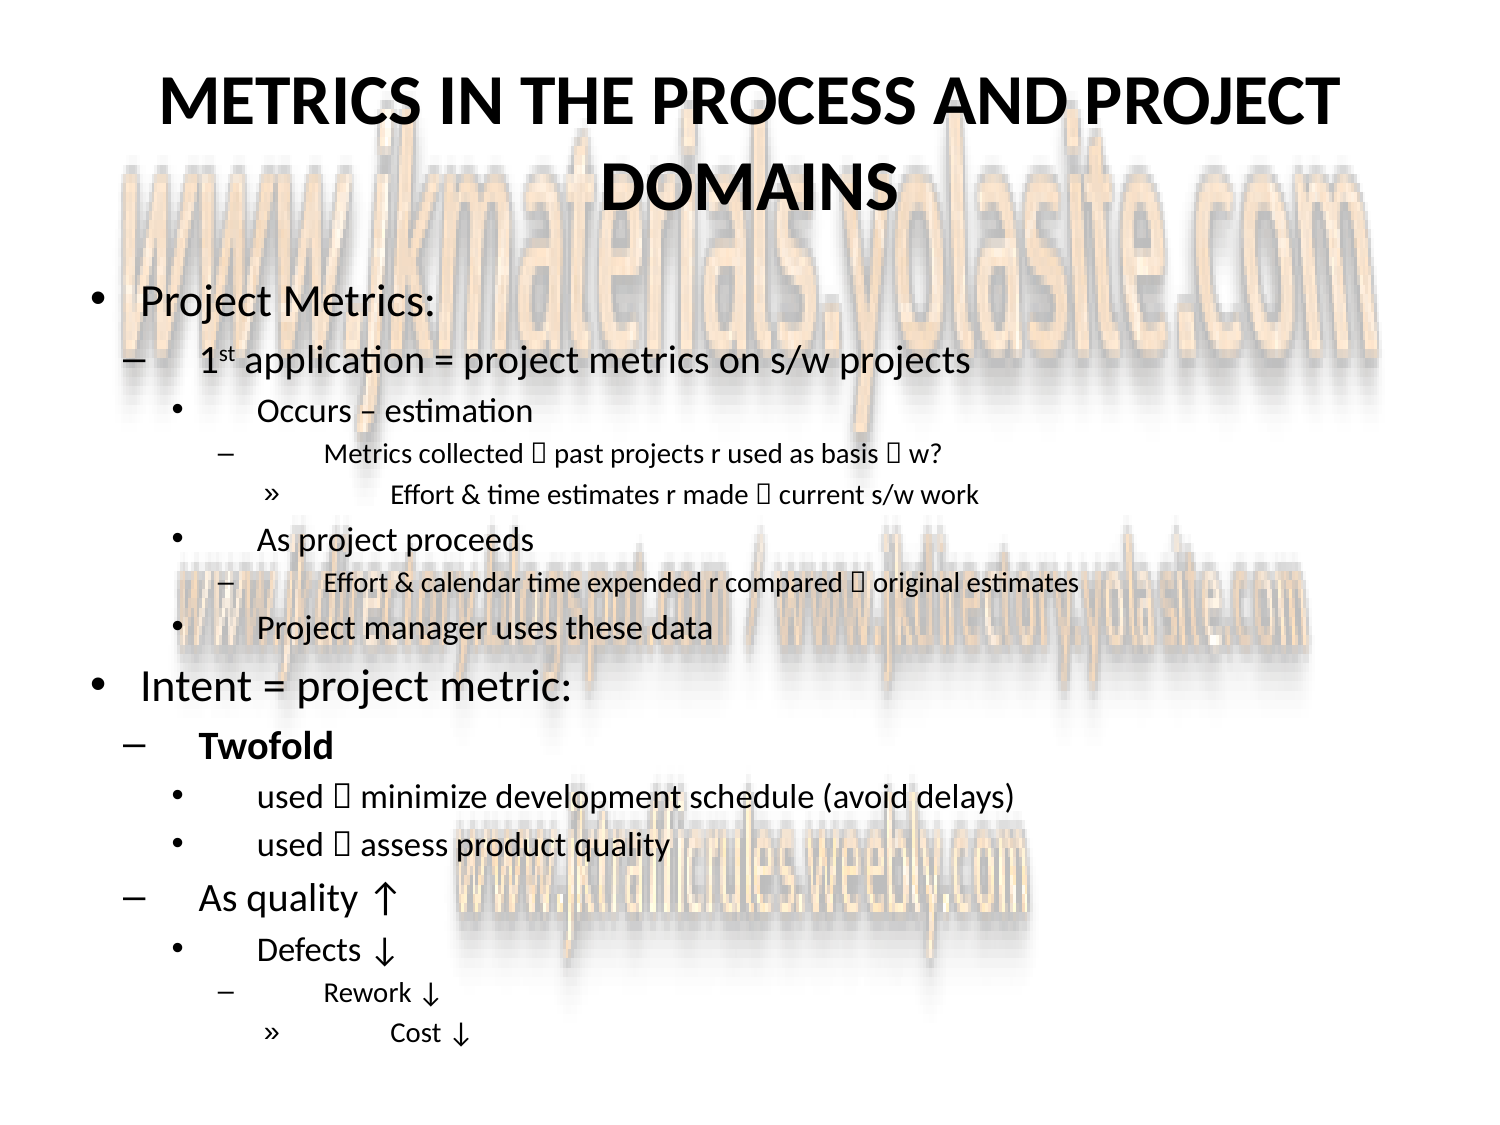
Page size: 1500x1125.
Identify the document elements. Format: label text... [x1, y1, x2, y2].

title METRICS IN THE PROCESS AND PROJECT DOMAINS [75, 45, 1425, 233]
list Project Metrics: 1st application = project metrics on s/w projects Occurs – estimation Metrics collected  past projects r used as basis  w? Effort & time estimates r made  current s/w work As project proceeds Effort & calendar time expended r compared  original estimates Project manager uses these data Intent = project metric: Twofold used  minimize development schedule (avoid delays) used  assess product quality As quality ↑ Defects ↓ Rework ↓ Cost ↓ [75, 262, 1425, 1063]
